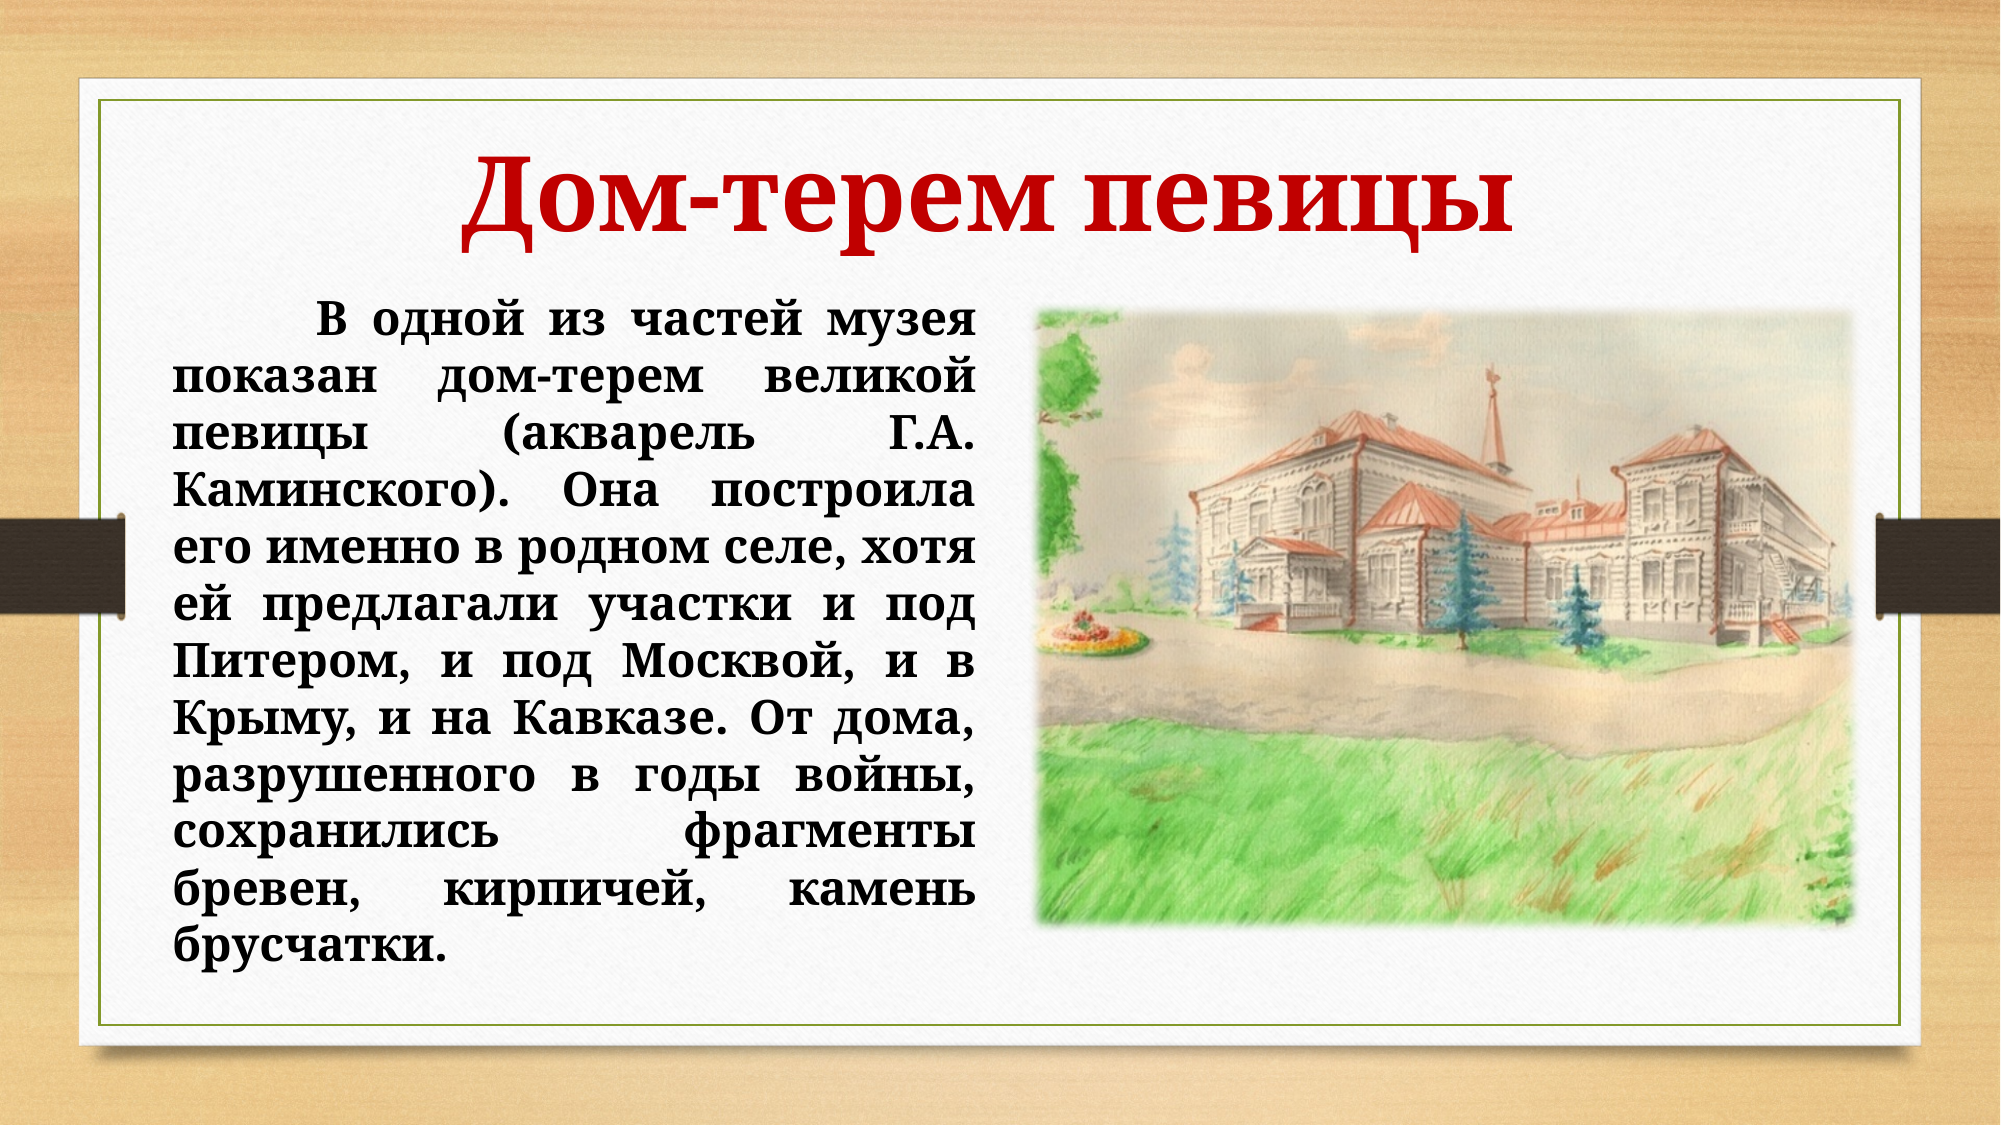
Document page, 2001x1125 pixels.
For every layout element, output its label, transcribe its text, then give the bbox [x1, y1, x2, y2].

title Дом-терем певицы [263, 118, 1713, 262]
picture [0, 0, 2001, 1125]
list В одной из частей музея показан дом-терем великой певицы (акварель Г.А. Каминского). Она построила его именно в родном селе, хотя ей предлагали участки и под Питером, и под Москвой, и в Крыму, и на Кавказе. От дома, разрушенного в годы войны, сохранились фрагменты бревен, кирпичей, камень брусчатки. [157, 280, 992, 980]
